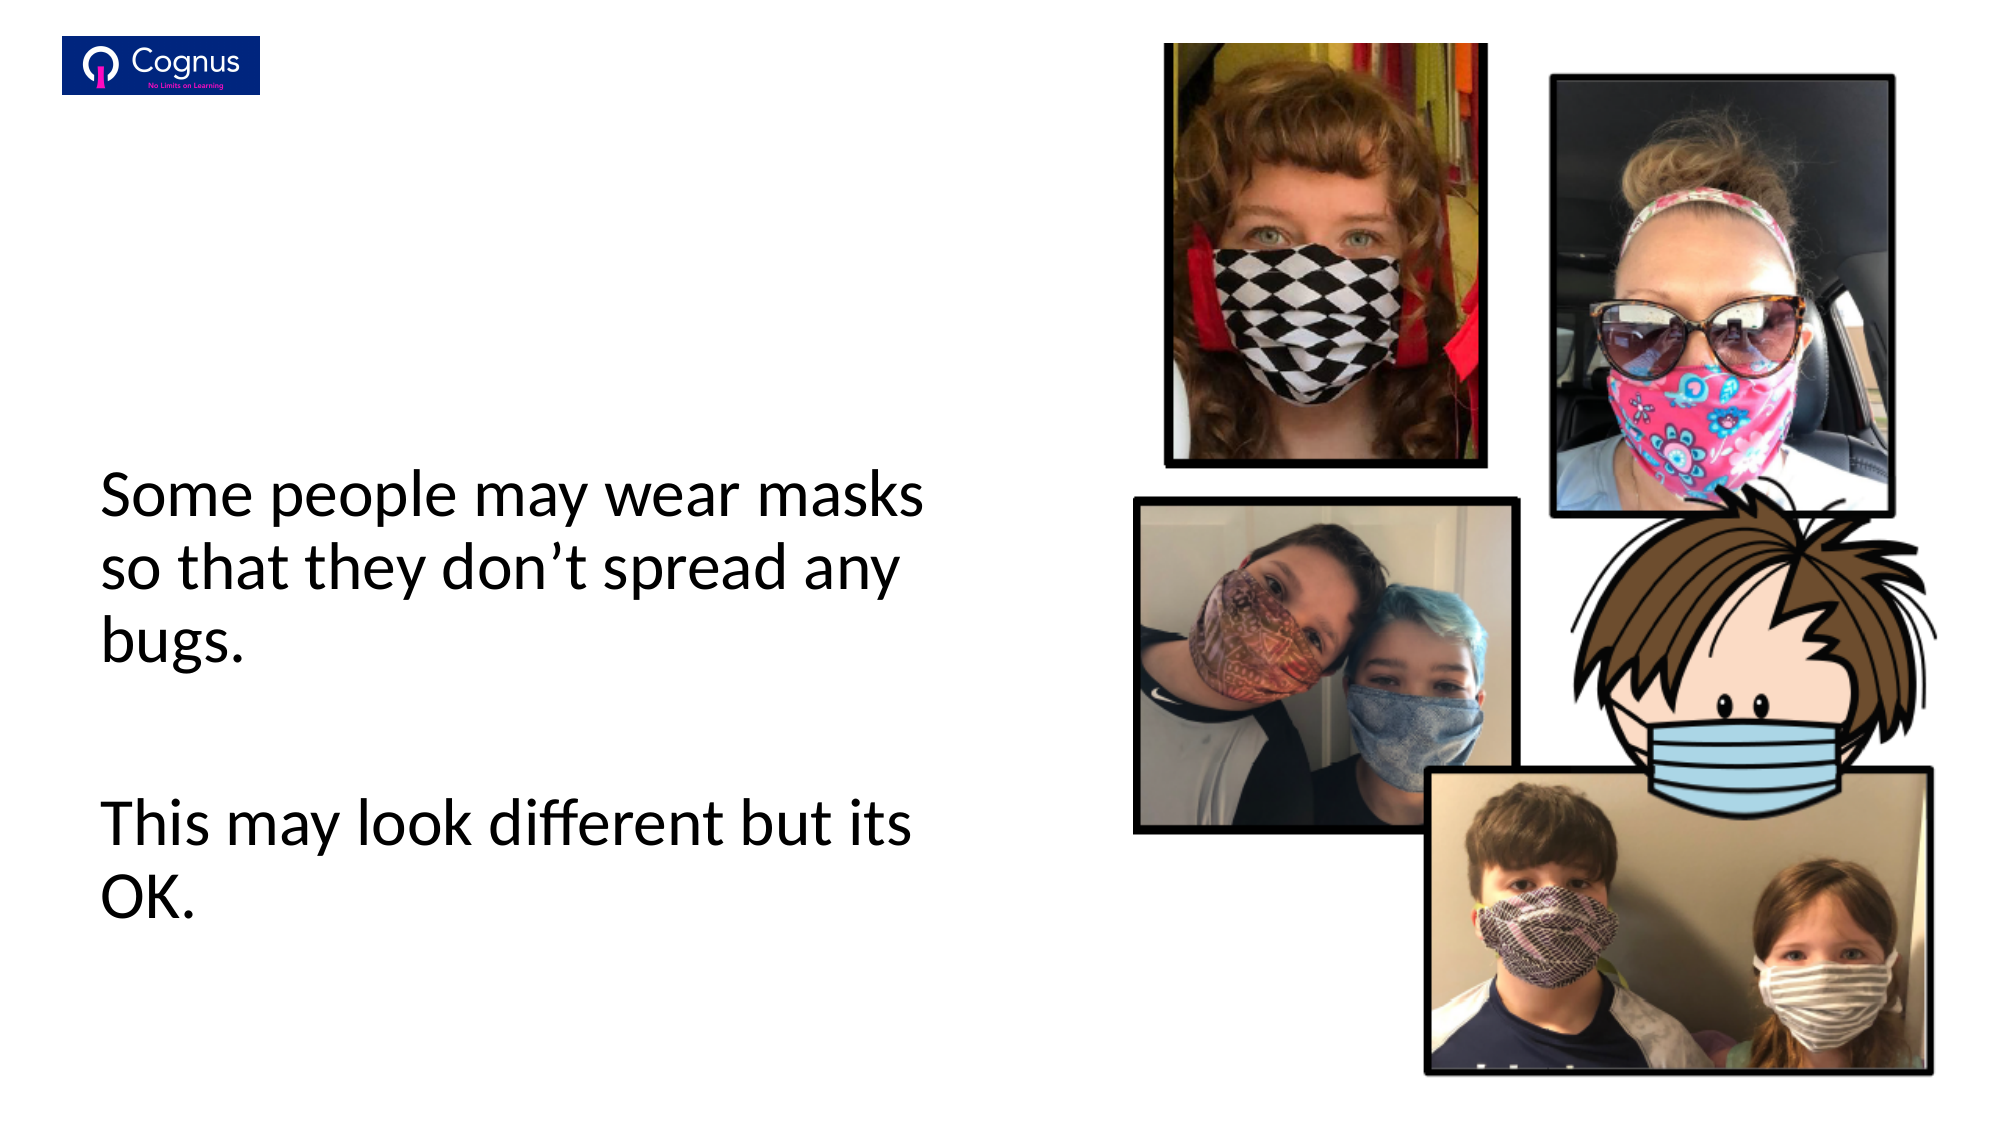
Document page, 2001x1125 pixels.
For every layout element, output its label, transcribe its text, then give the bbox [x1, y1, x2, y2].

picture [61, 36, 260, 95]
picture [1133, 43, 1945, 1082]
list Some people may wear masks so that they don’t spread any bugs. This may look different but its OK. [85, 351, 948, 945]
